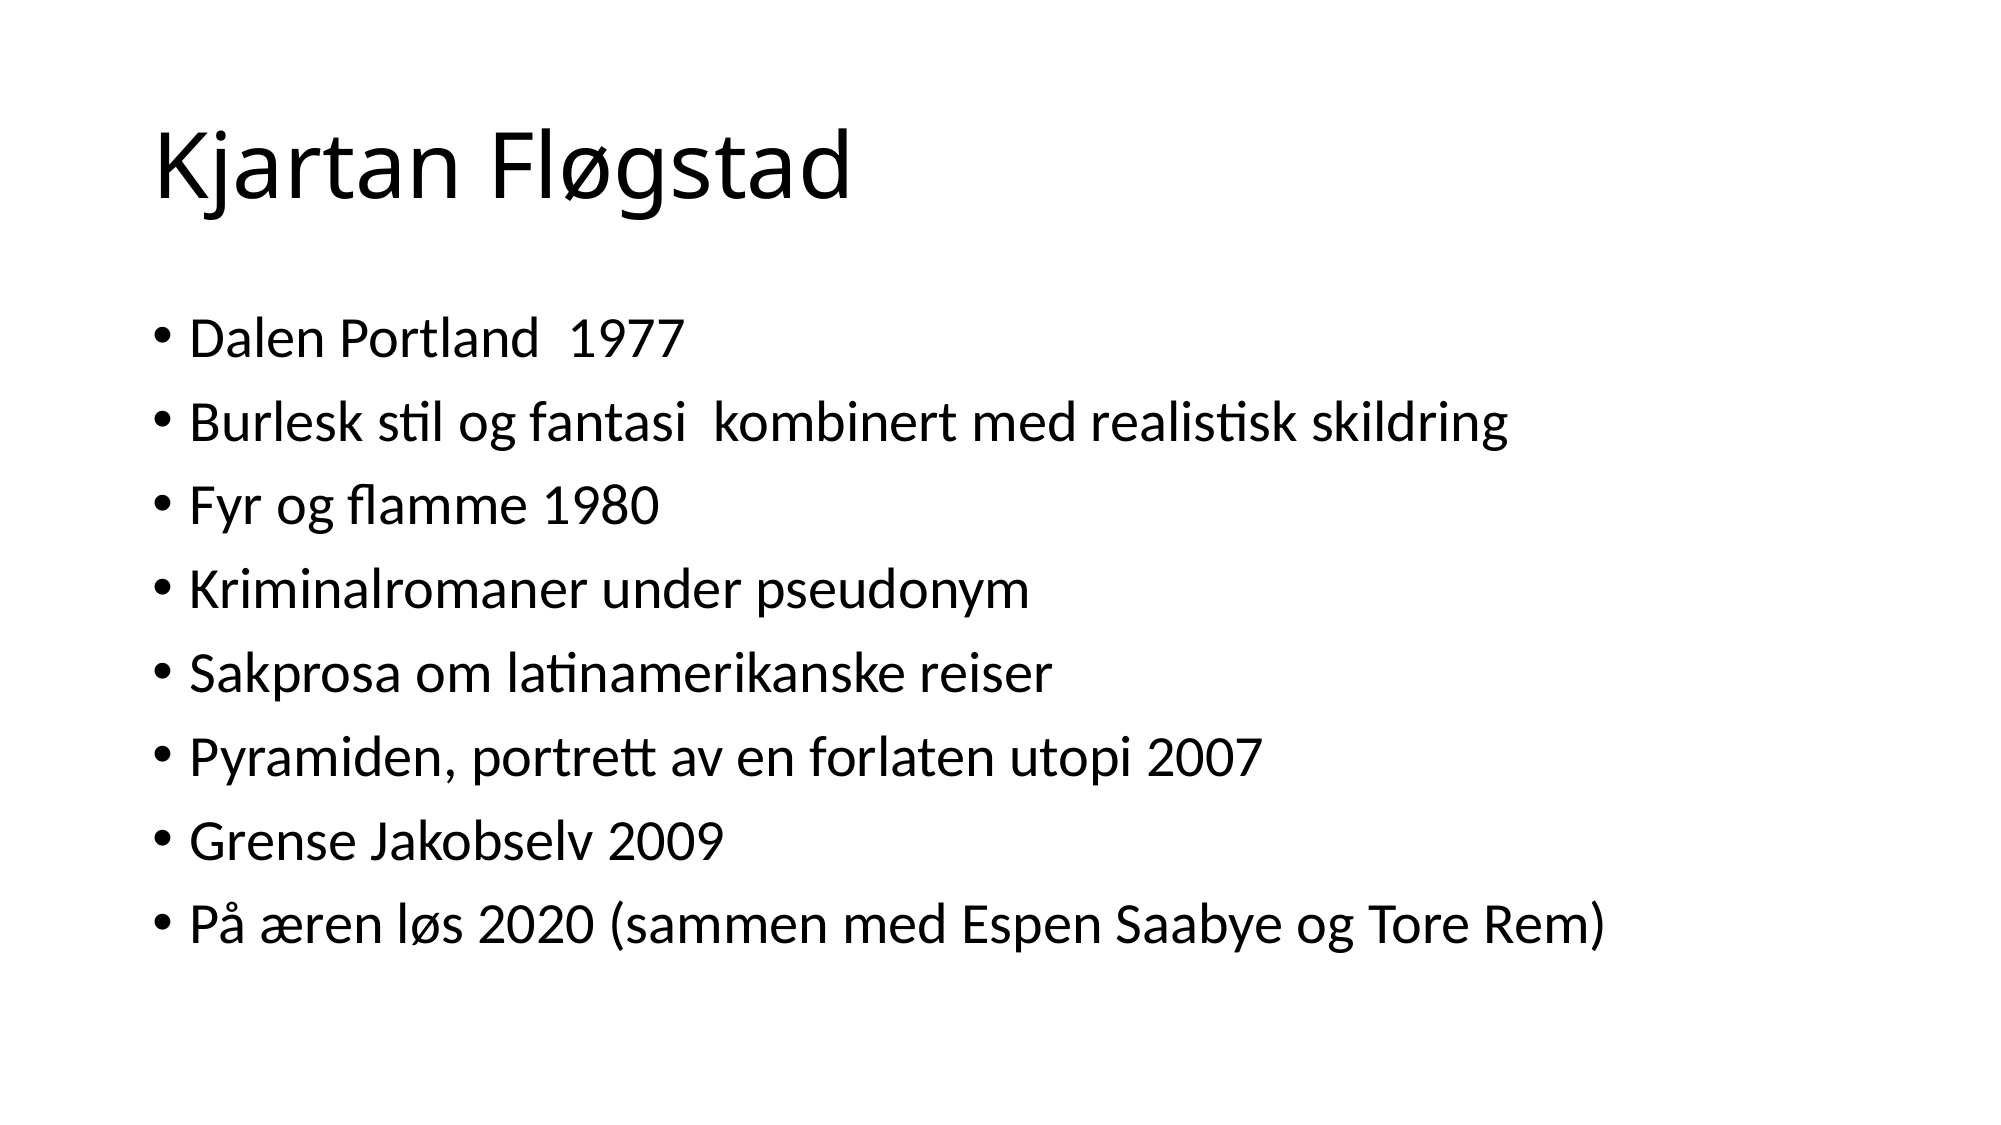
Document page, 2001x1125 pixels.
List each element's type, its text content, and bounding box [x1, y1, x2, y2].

title Kjartan Fløgstad [137, 59, 1863, 278]
list Dalen Portland 1977 Burlesk stil og fantasi kombinert med realistisk skildring Fyr og flamme 1980 Kriminalromaner under pseudonym Sakprosa om latinamerikanske reiser Pyramiden, portrett av en forlaten utopi 2007 Grense Jakobselv 2009 På æren løs 2020 (sammen med Espen Saabye og Tore Rem) [137, 299, 1863, 1014]
